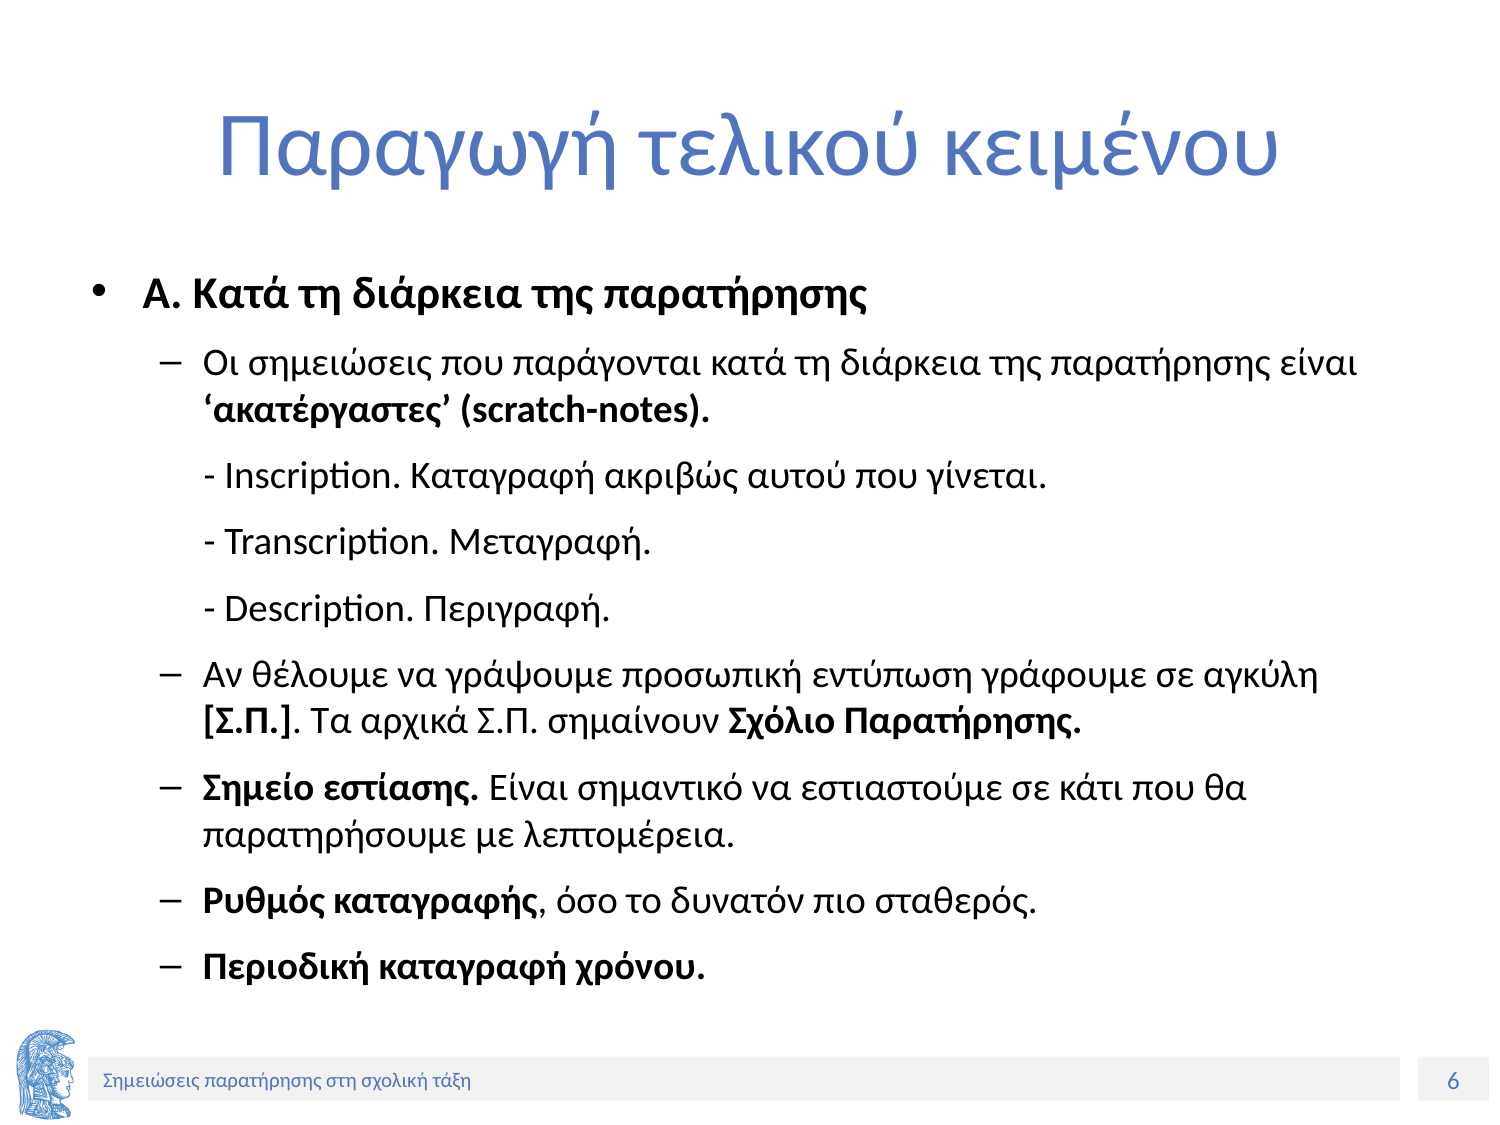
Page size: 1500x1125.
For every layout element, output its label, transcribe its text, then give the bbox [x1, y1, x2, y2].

picture [9, 1026, 81, 1120]
list Α. Κατά τη διάρκεια της παρατήρησης Οι σημειώσεις που παράγονται κατά τη διάρκεια της παρατήρησης είναι ‘ακατέργαστες’ (scratch-notes). - Inscription. Καταγραφή ακριβώς αυτού που γίνεται. - Transcription. Μεταγραφή. - Description. Περιγραφή. Αν θέλουμε να γράψουμε προσωπική εντύπωση γράφουμε σε αγκύλη [Σ.Π.]. Τα αρχικά Σ.Π. σημαίνουν Σχόλιο Παρατήρησης. Σημείο εστίασης. Είναι σημαντικό να εστιαστούμε σε κάτι που θα παρατηρήσουμε με λεπτομέρεια. Ρυθμός καταγραφής, όσο το δυνατόν πιο σταθερός. Περιοδική καταγραφή χρόνου. [76, 255, 1427, 998]
title Παραγωγή τελικού κειμένου [75, 45, 1425, 233]
